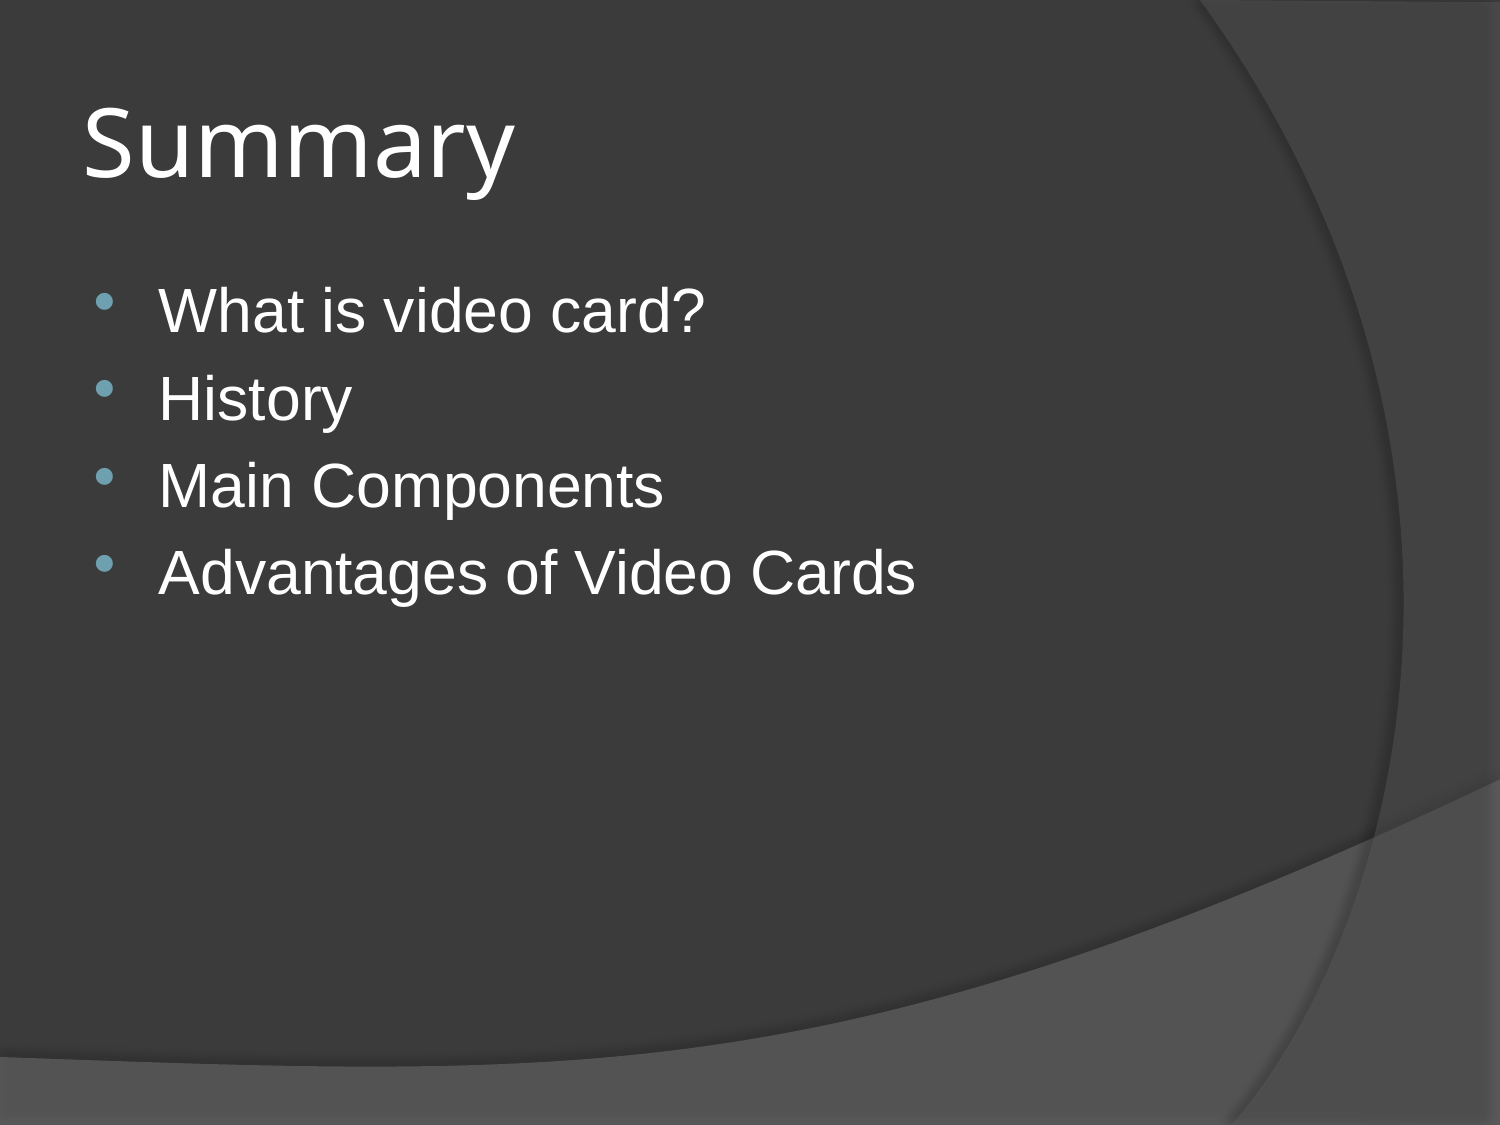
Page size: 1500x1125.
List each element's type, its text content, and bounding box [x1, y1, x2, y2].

title Summary [75, 45, 1300, 233]
list What is video card? History Main Components Advantages of Video Cards [75, 262, 1300, 1005]
